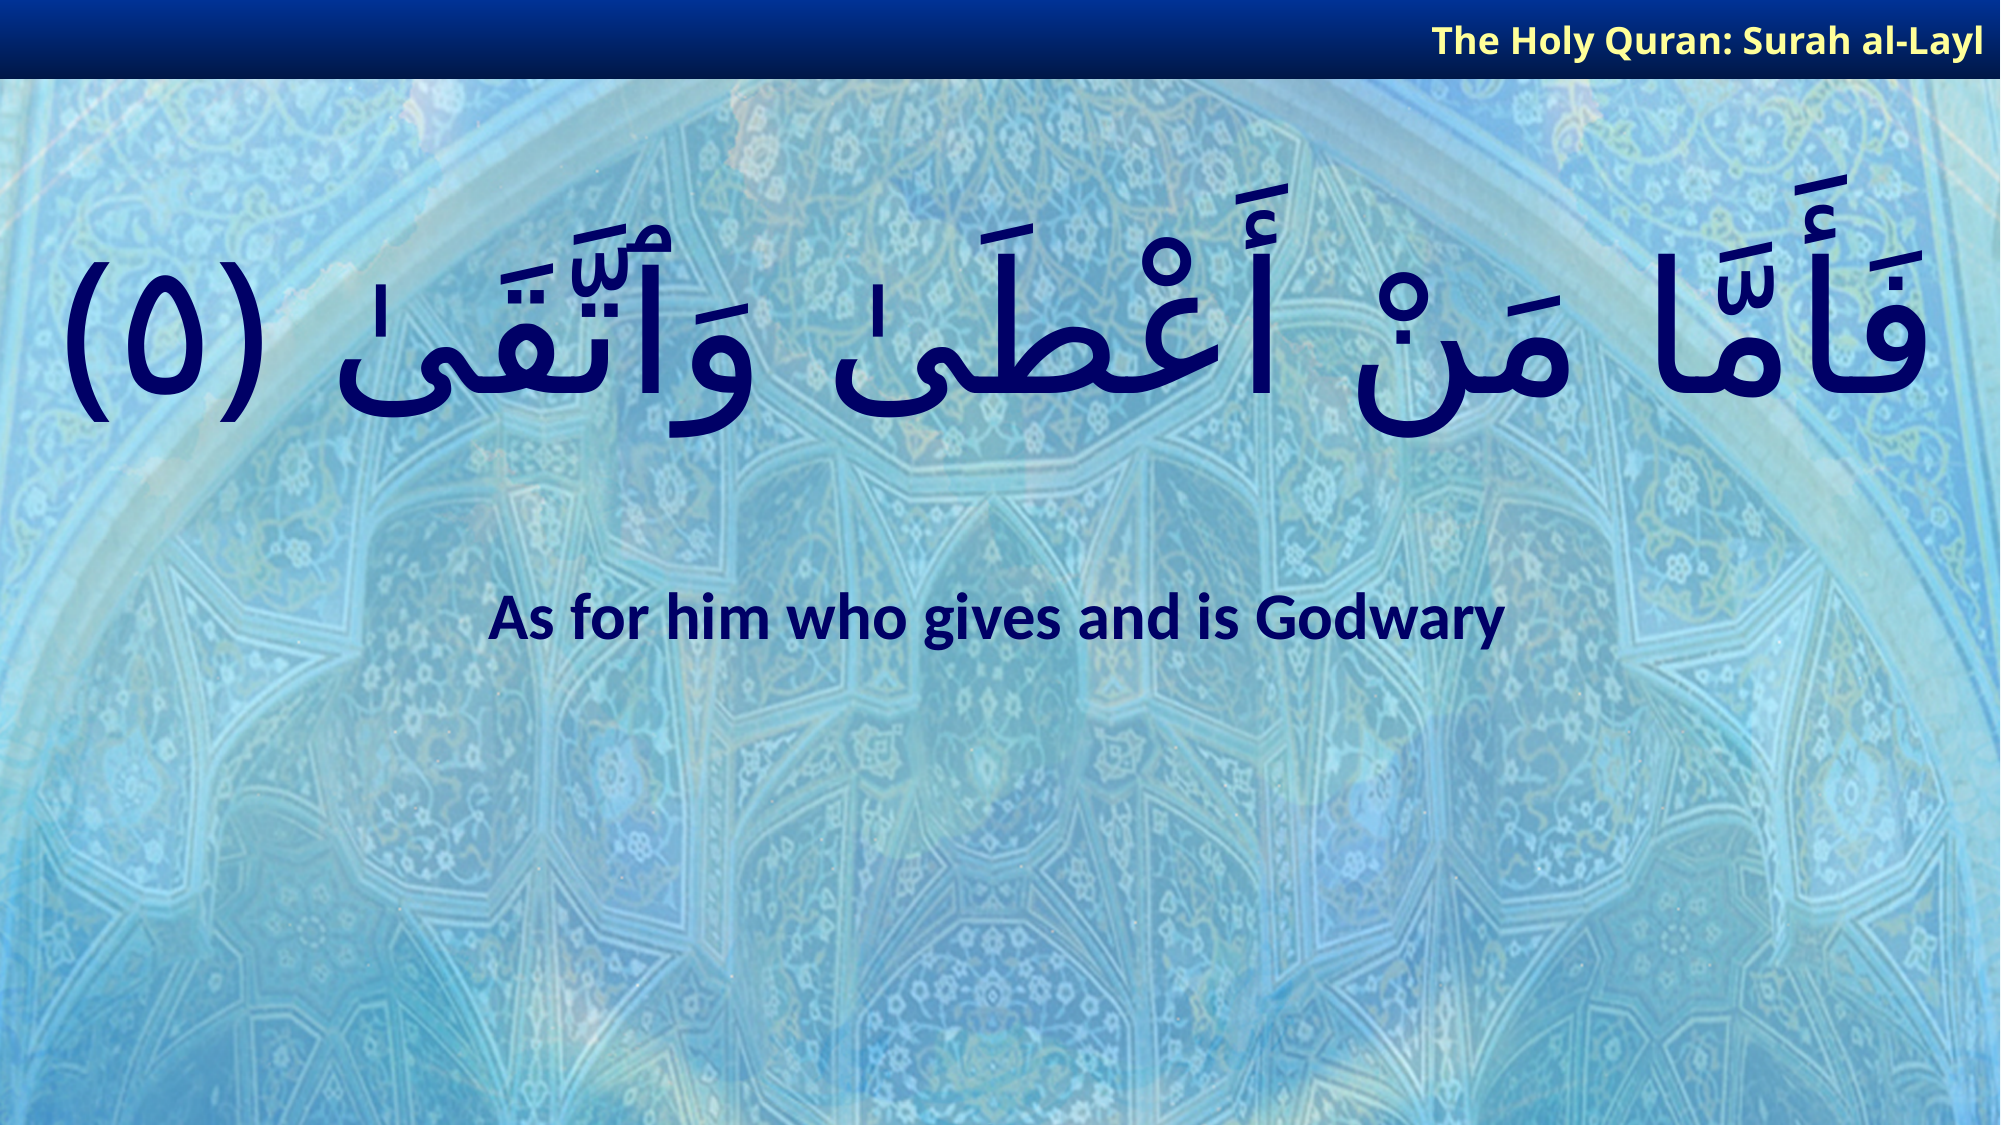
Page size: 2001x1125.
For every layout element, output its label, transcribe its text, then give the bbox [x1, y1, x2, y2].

picture [0, 0, 2001, 1125]
subtitle As for him who gives and is Godwary [7, 574, 1989, 862]
title فَأَمَّا مَنْ أَعْطَىٰ وَٱتَّقَىٰ ﴿٥﴾ [0, 231, 2000, 473]
text_box The Holy Quran: Surah al-Layl [0, 0, 2000, 79]
